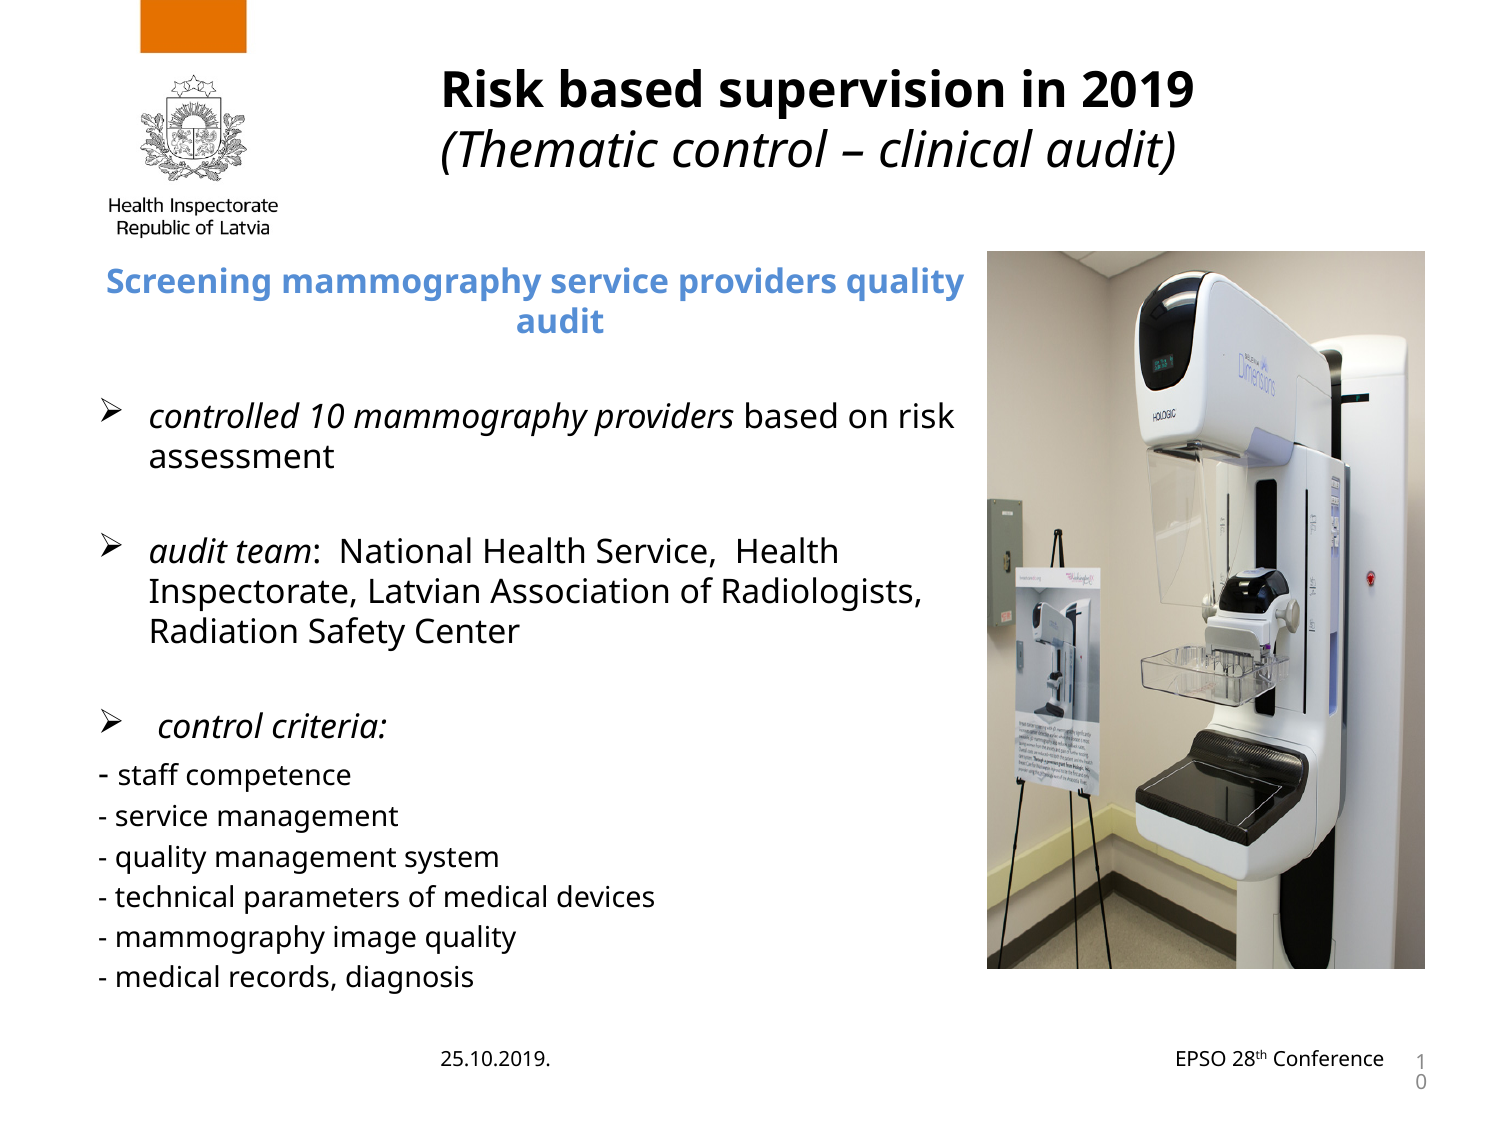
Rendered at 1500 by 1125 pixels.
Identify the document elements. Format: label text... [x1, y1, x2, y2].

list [987, 251, 1426, 969]
slide_number 10 [1400, 1037, 1450, 1088]
list 25.10.2019. [424, 1037, 751, 1088]
list Screening mammography service providers quality audit controlled 10 mammography providers based on risk assessment audit team: National Health Service, Health Inspectorate, Latvian Association of Radiologists, Radiation Safety Center control criteria: - staff competence - service management - quality management system - technical parameters of medical devices - mammography image quality - medical records, diagnosis [82, 251, 988, 1006]
list EPSO 28th Conference [799, 1037, 1400, 1088]
title Risk based supervision in 2019 (Thematic control – clinical audit) [424, 49, 1426, 226]
picture [48, 0, 338, 321]
